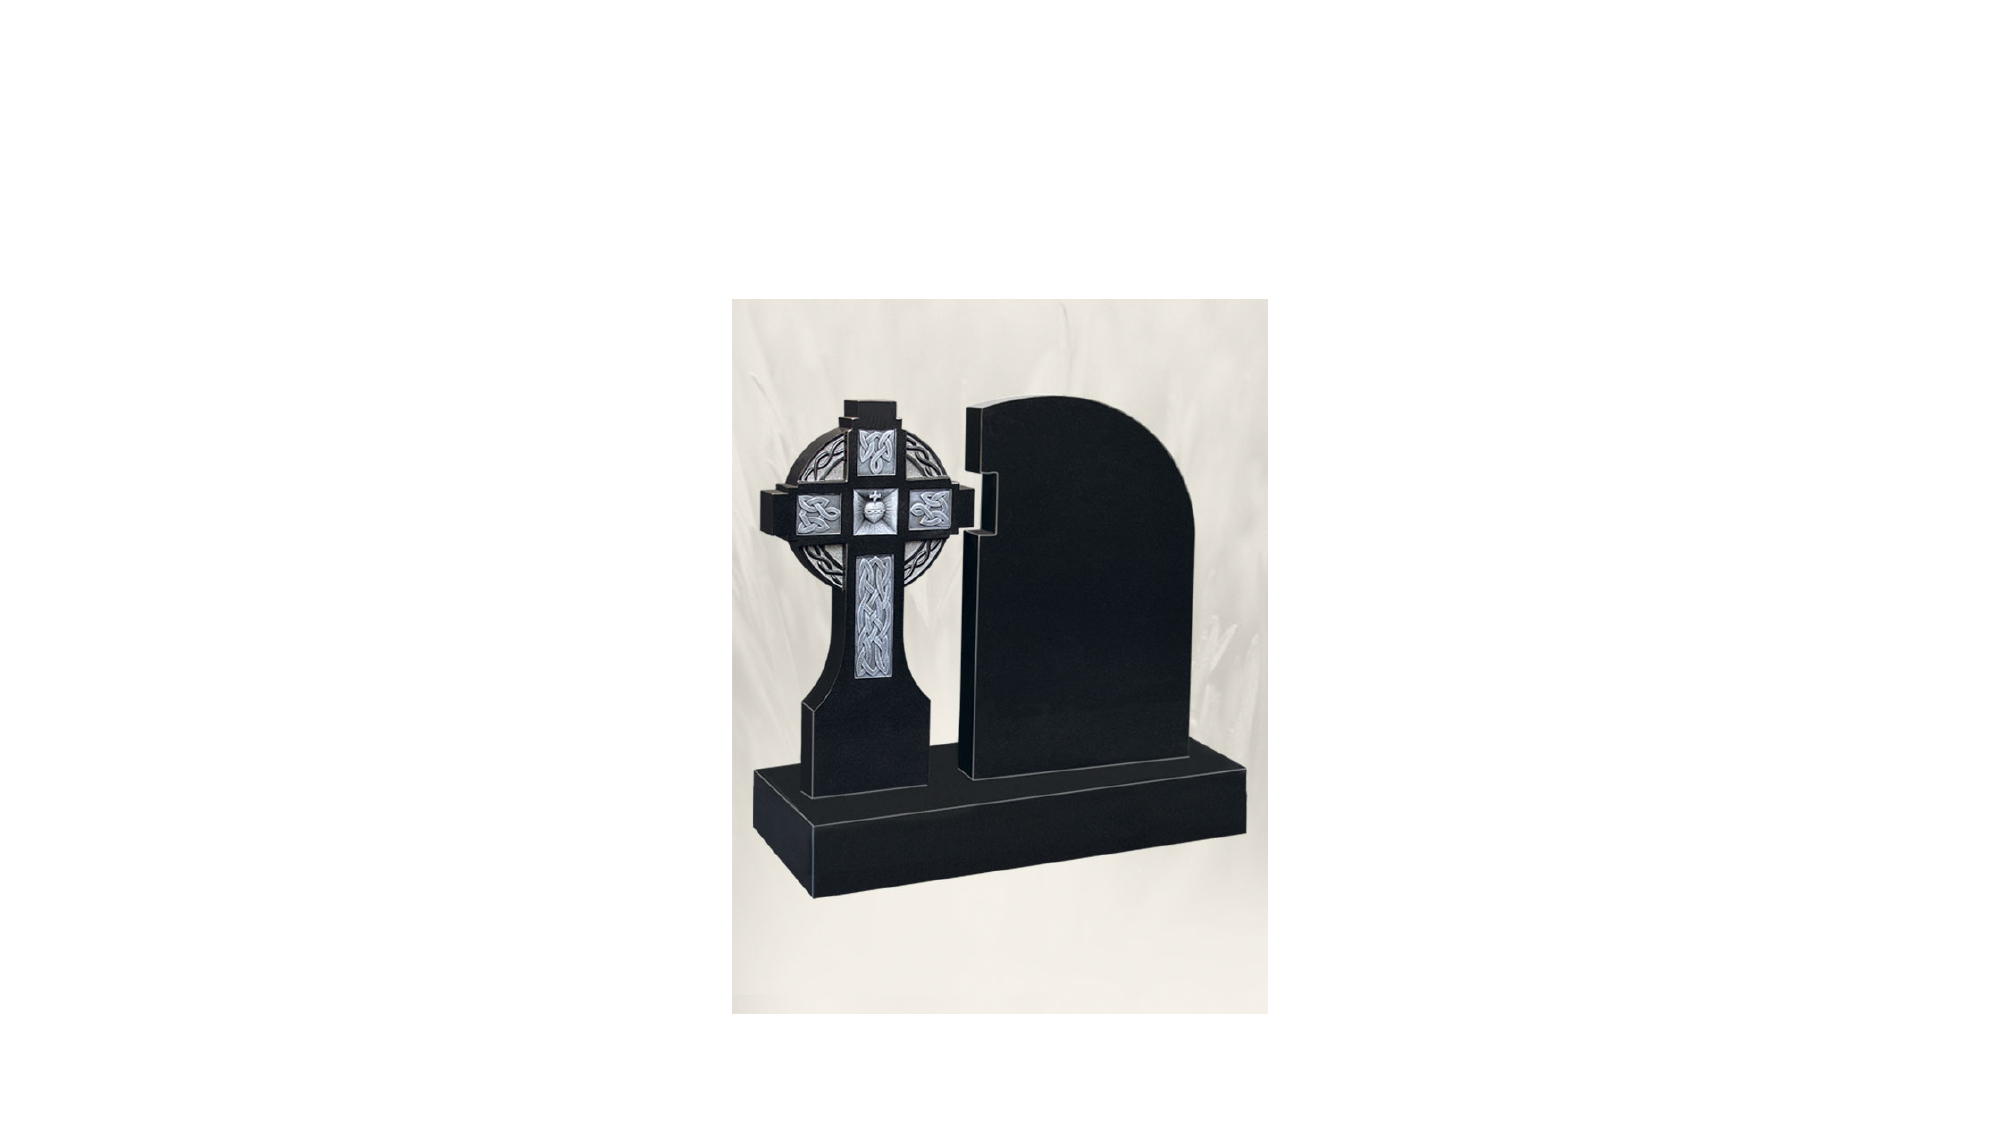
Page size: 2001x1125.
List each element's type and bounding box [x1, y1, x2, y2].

list [732, 299, 1268, 1014]
